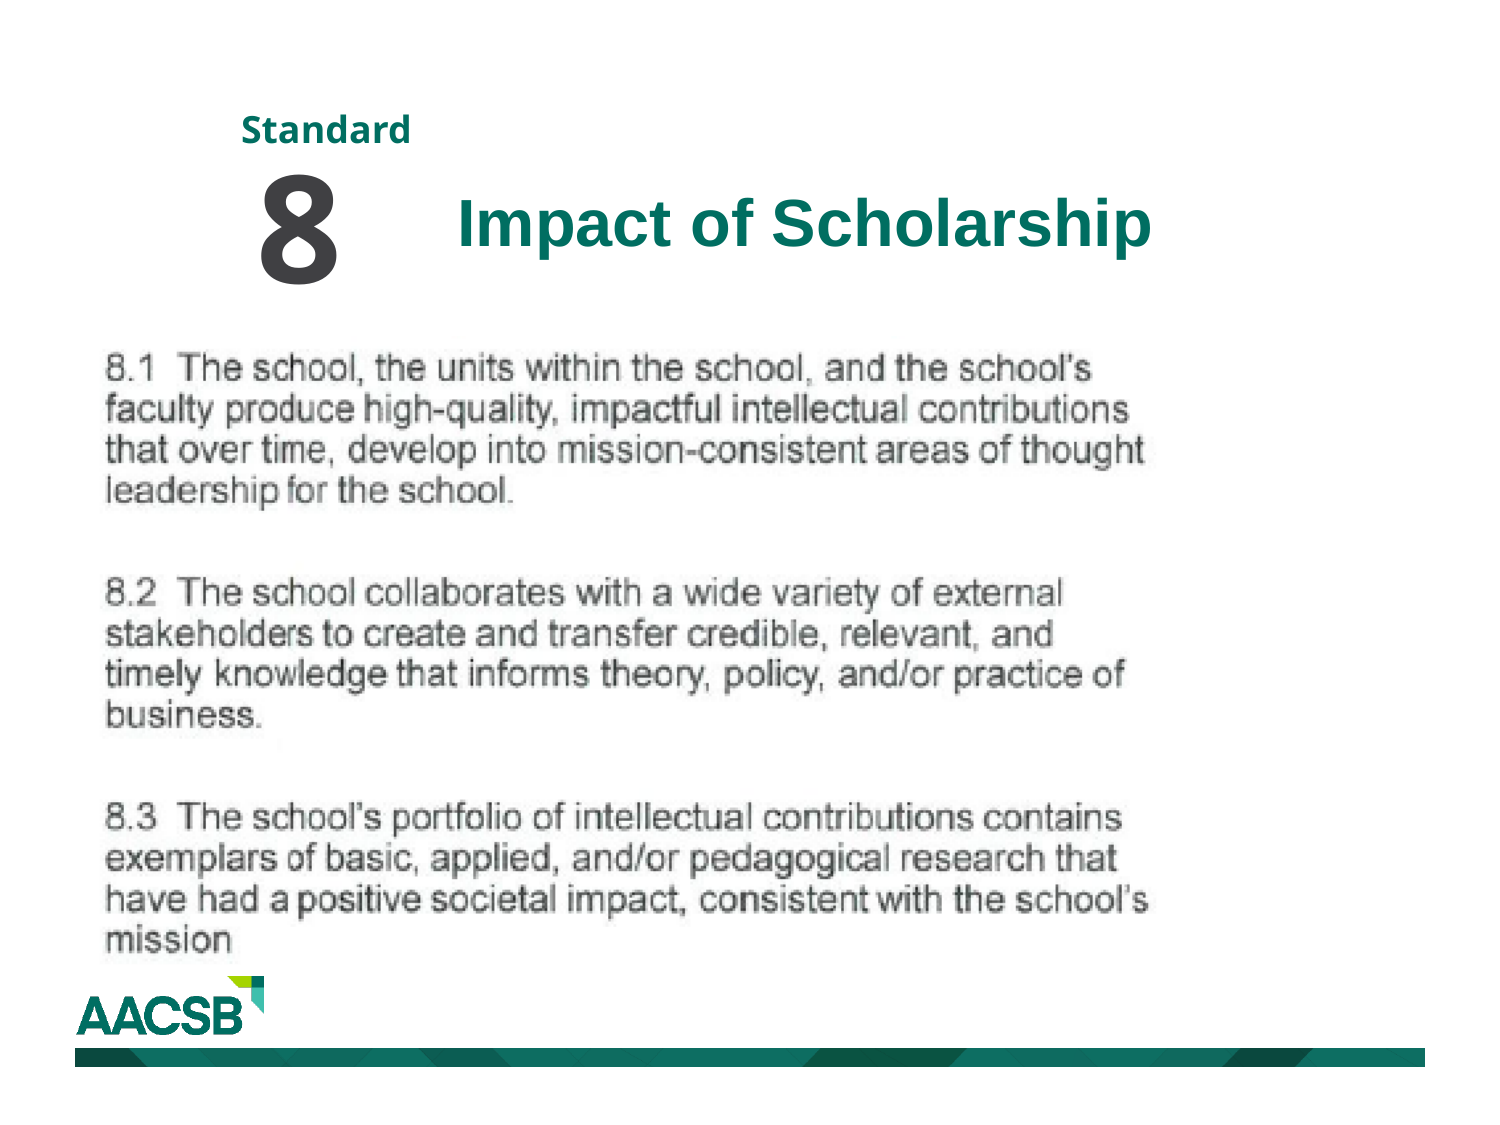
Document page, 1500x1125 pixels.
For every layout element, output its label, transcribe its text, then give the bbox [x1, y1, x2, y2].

title Impact of Scholarship [457, 168, 1339, 282]
picture [76, 976, 264, 1035]
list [74, 336, 1200, 976]
picture [75, 1048, 1425, 1067]
text_box 8 [245, 157, 354, 320]
text_box Standard [203, 99, 458, 157]
